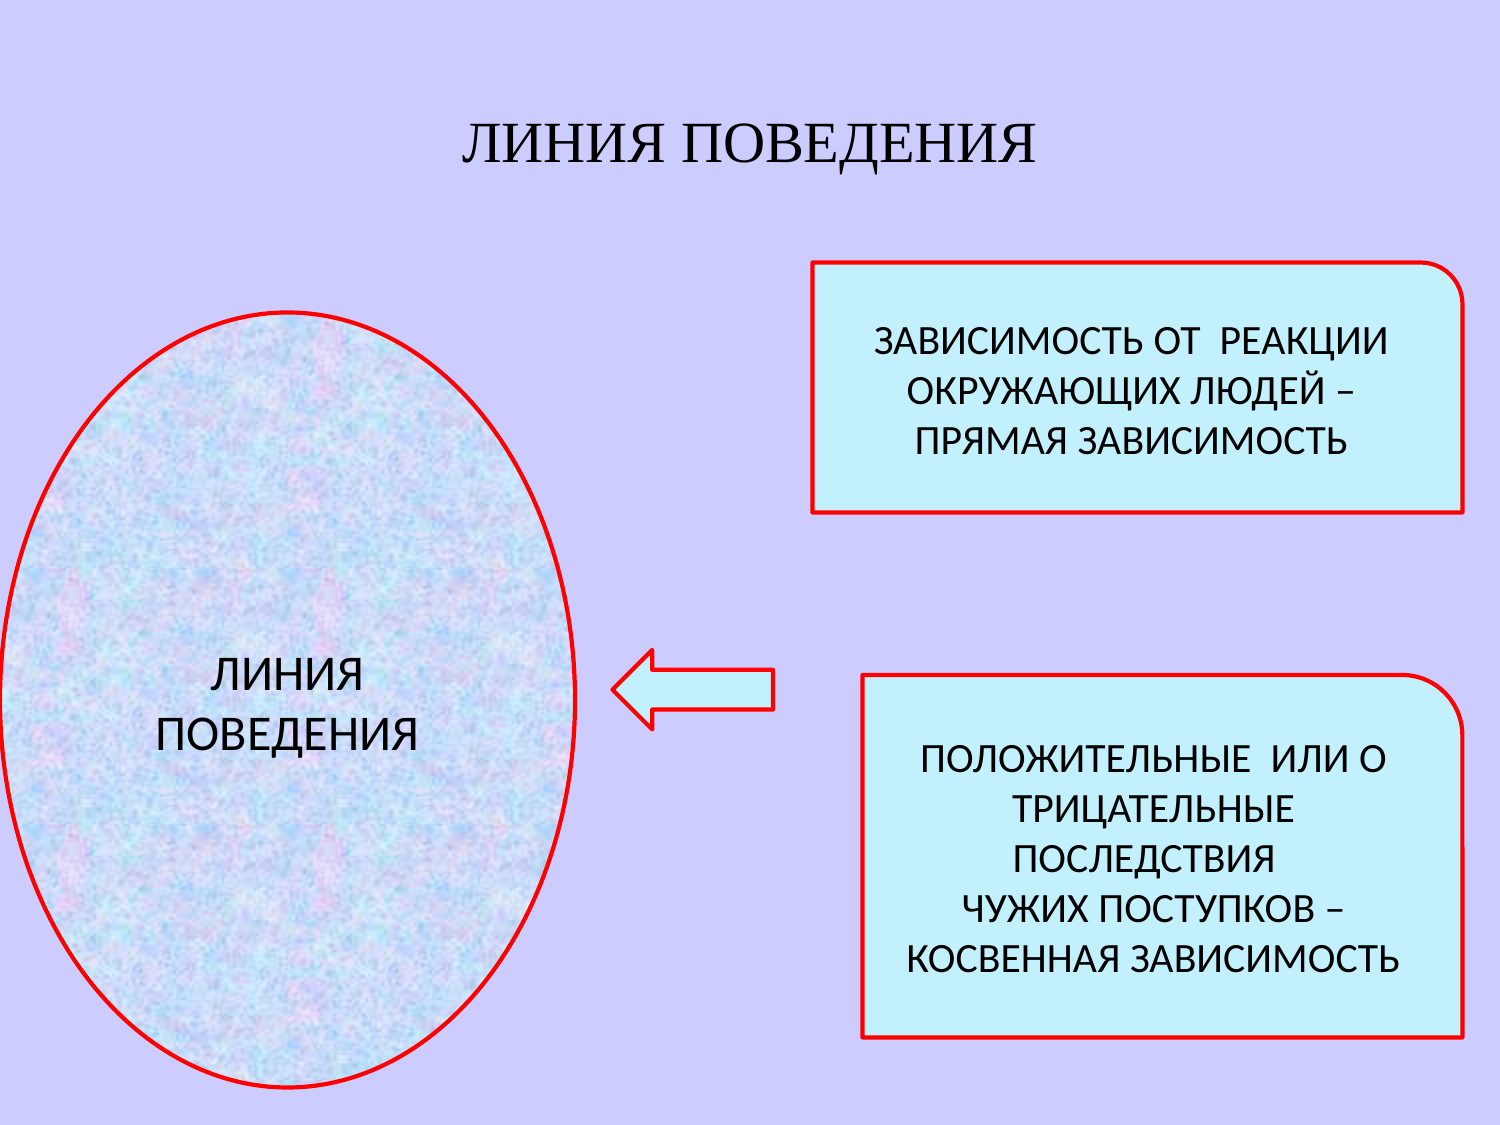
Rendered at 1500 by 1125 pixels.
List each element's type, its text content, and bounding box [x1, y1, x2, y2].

text_box ЗАВИСИМОСТЬ ОТ РЕАКЦИИ ОКРУЖАЮЩИХ ЛЮДЕЙ – ПРЯМАЯ ЗАВИСИМОСТЬ [810, 260, 1465, 515]
text_box [610, 648, 776, 732]
text_box ЛИНИЯ ПОВЕДЕНИЯ [0, 310, 578, 1090]
text_box ПОЛОЖИТЕЛЬНЫЕ ИЛИ О ТРИЦАТЕЛЬНЫЕ ПОСЛЕДСТВИЯ ЧУЖИХ ПОСТУПКОВ – КОСВЕННАЯ ЗАВИСИМОСТЬ [860, 672, 1465, 1040]
title ЛИНИЯ ПОВЕДЕНИЯ [75, 45, 1425, 233]
